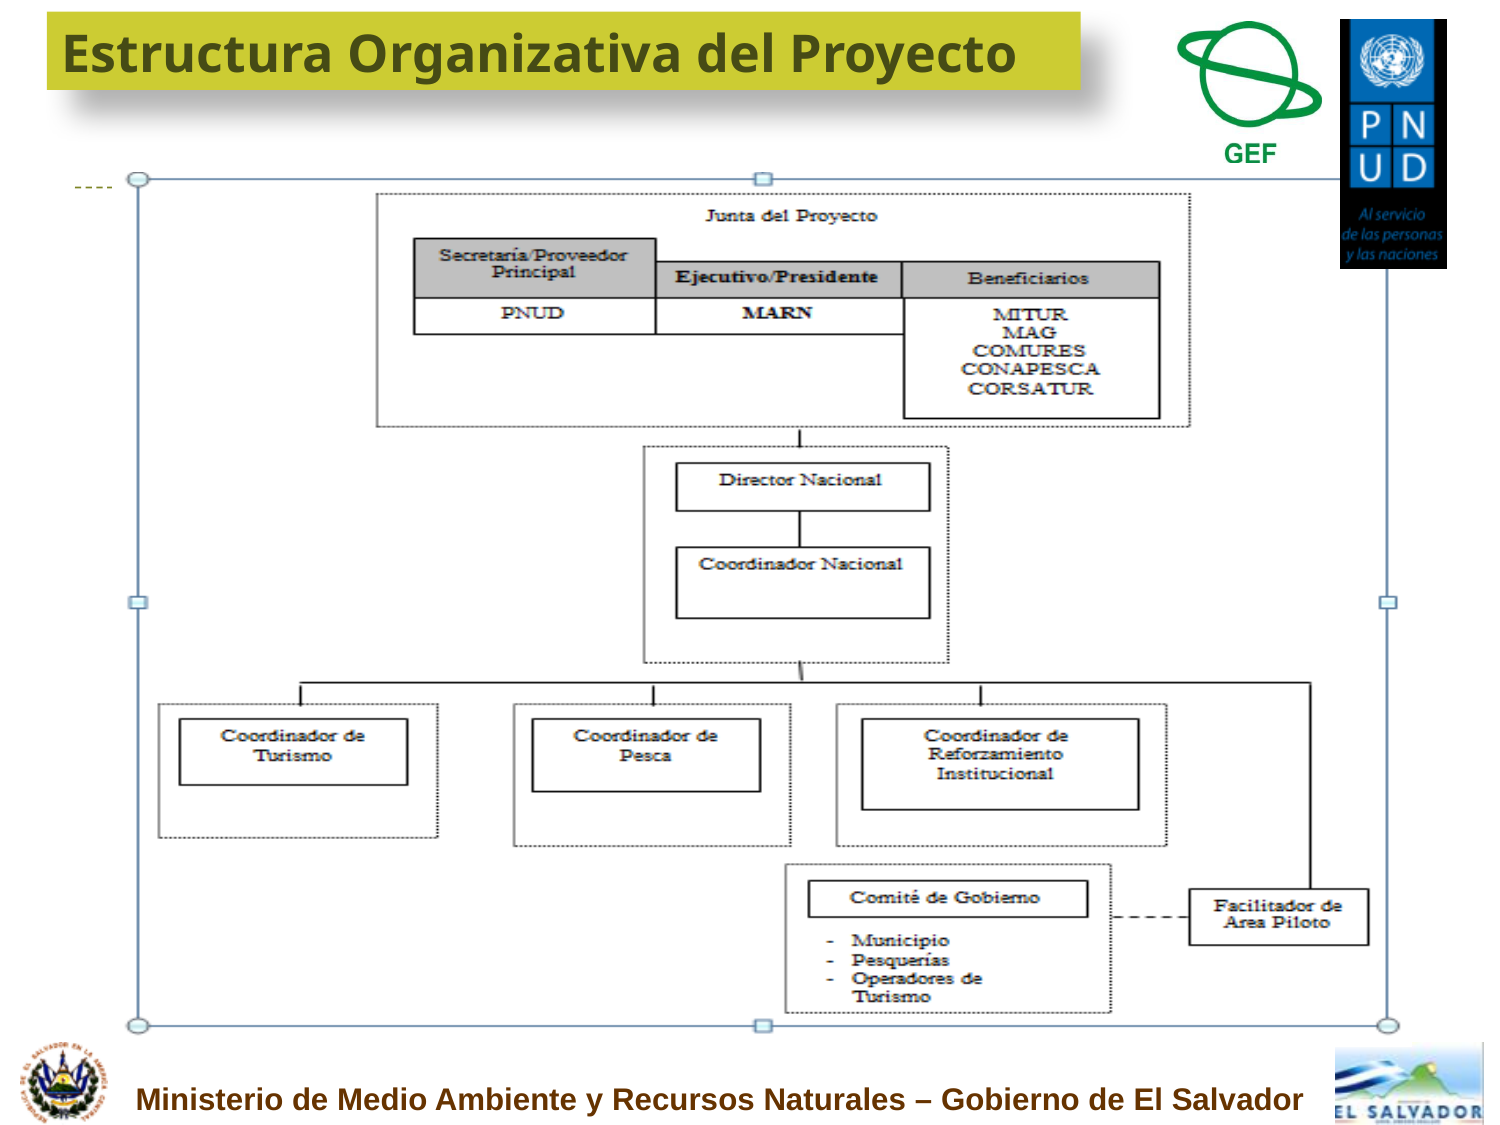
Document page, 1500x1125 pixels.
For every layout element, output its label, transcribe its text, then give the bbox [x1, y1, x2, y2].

picture [111, 18, 1484, 1125]
title Estructura Organizativa del Proyecto [46, 11, 1081, 91]
picture [1174, 20, 1323, 164]
picture [20, 1042, 108, 1125]
